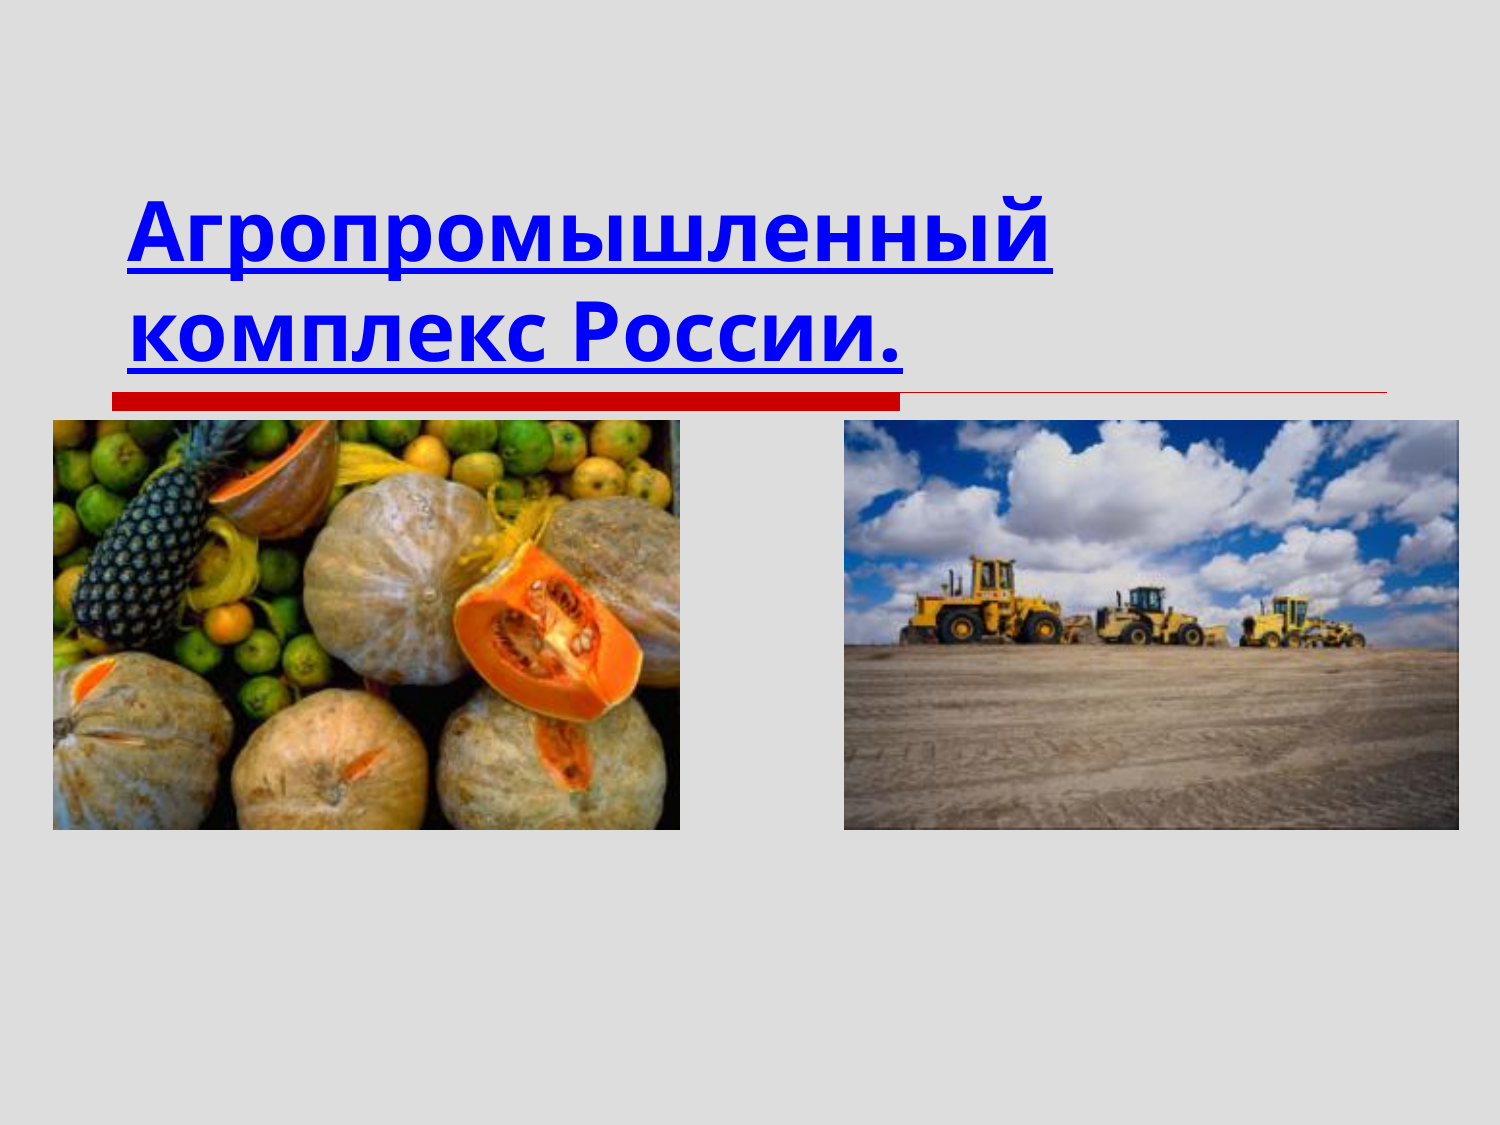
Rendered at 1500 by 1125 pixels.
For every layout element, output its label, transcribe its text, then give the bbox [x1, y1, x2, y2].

picture [844, 420, 1460, 830]
title Агропромышленный комплекс России. [111, 160, 1388, 387]
picture [52, 420, 680, 830]
